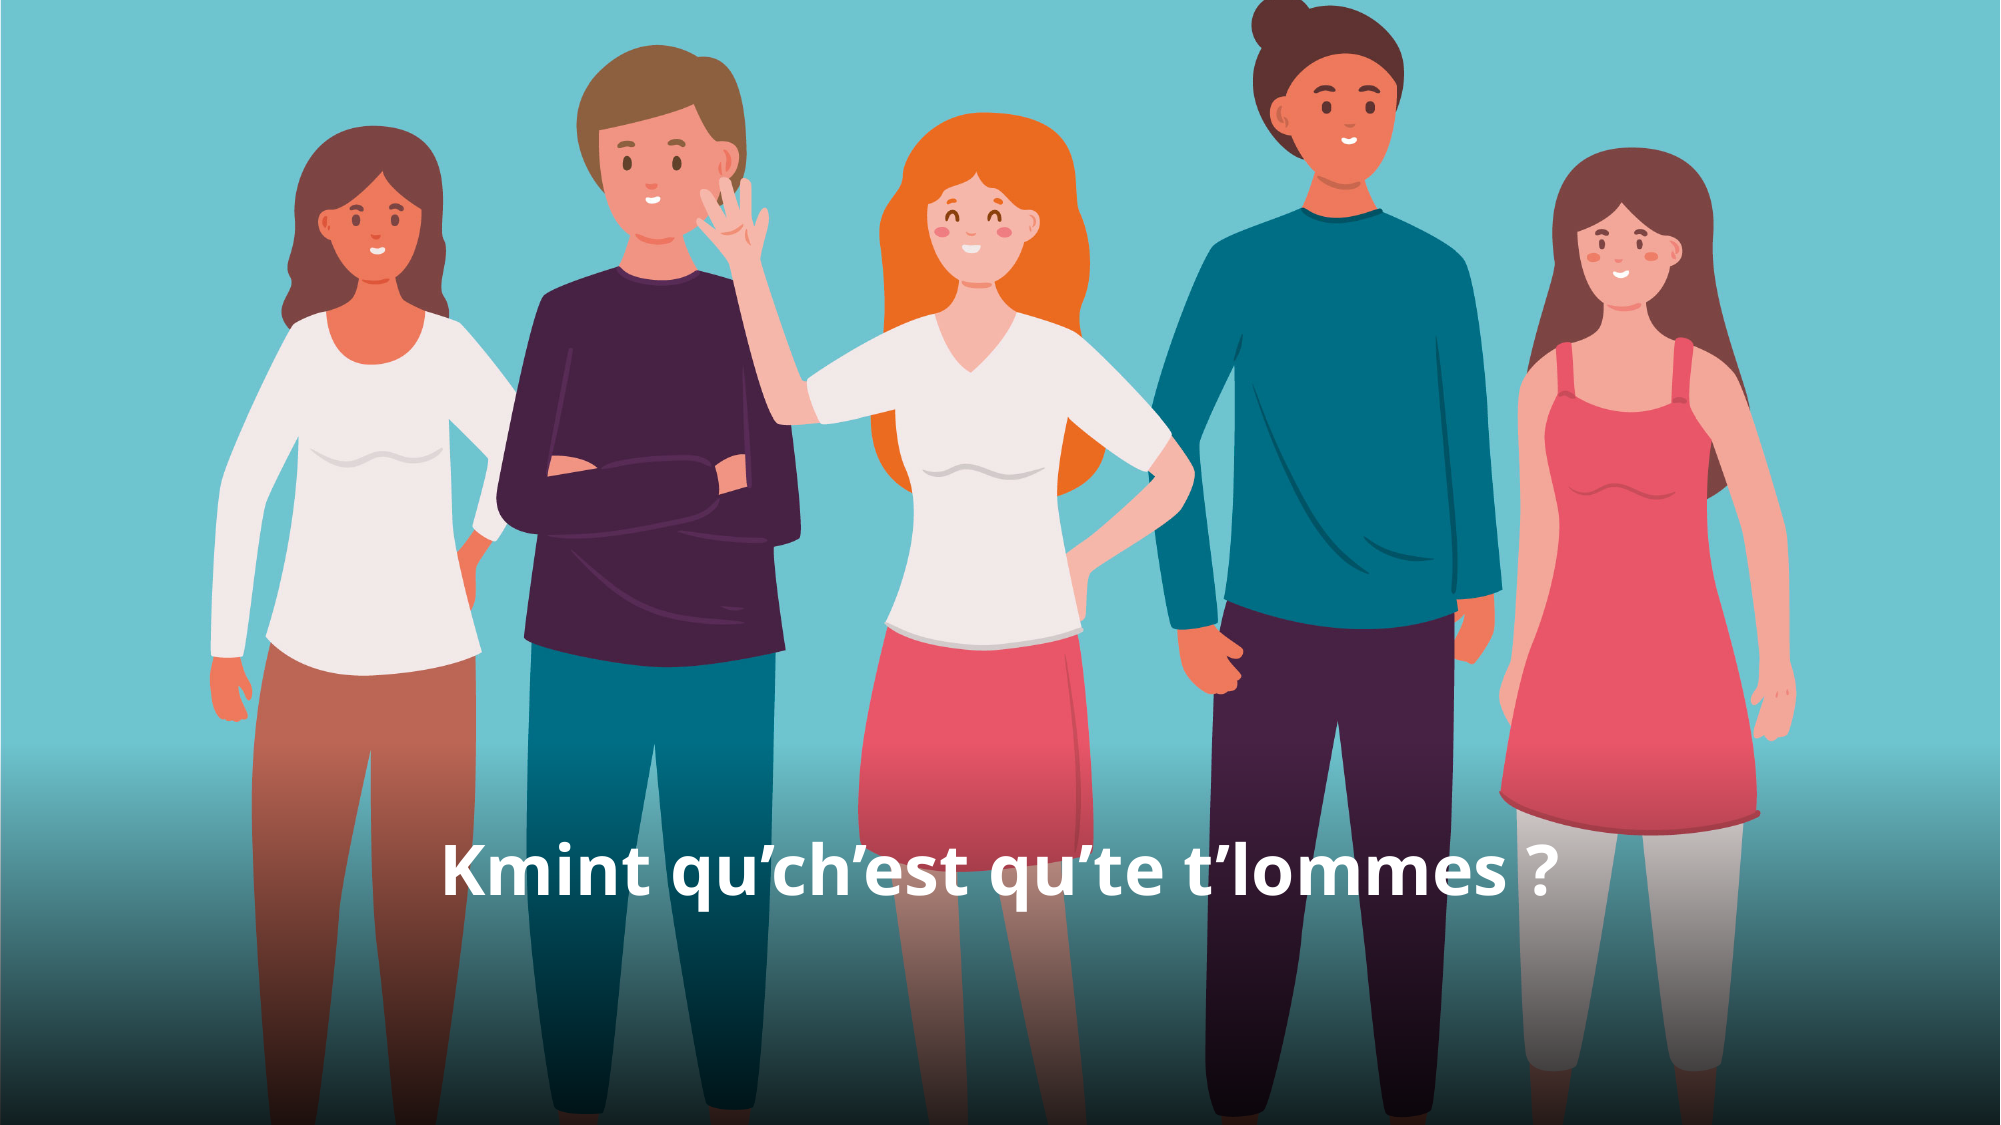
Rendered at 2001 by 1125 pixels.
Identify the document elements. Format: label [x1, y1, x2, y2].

list [0, 0, 2000, 1125]
